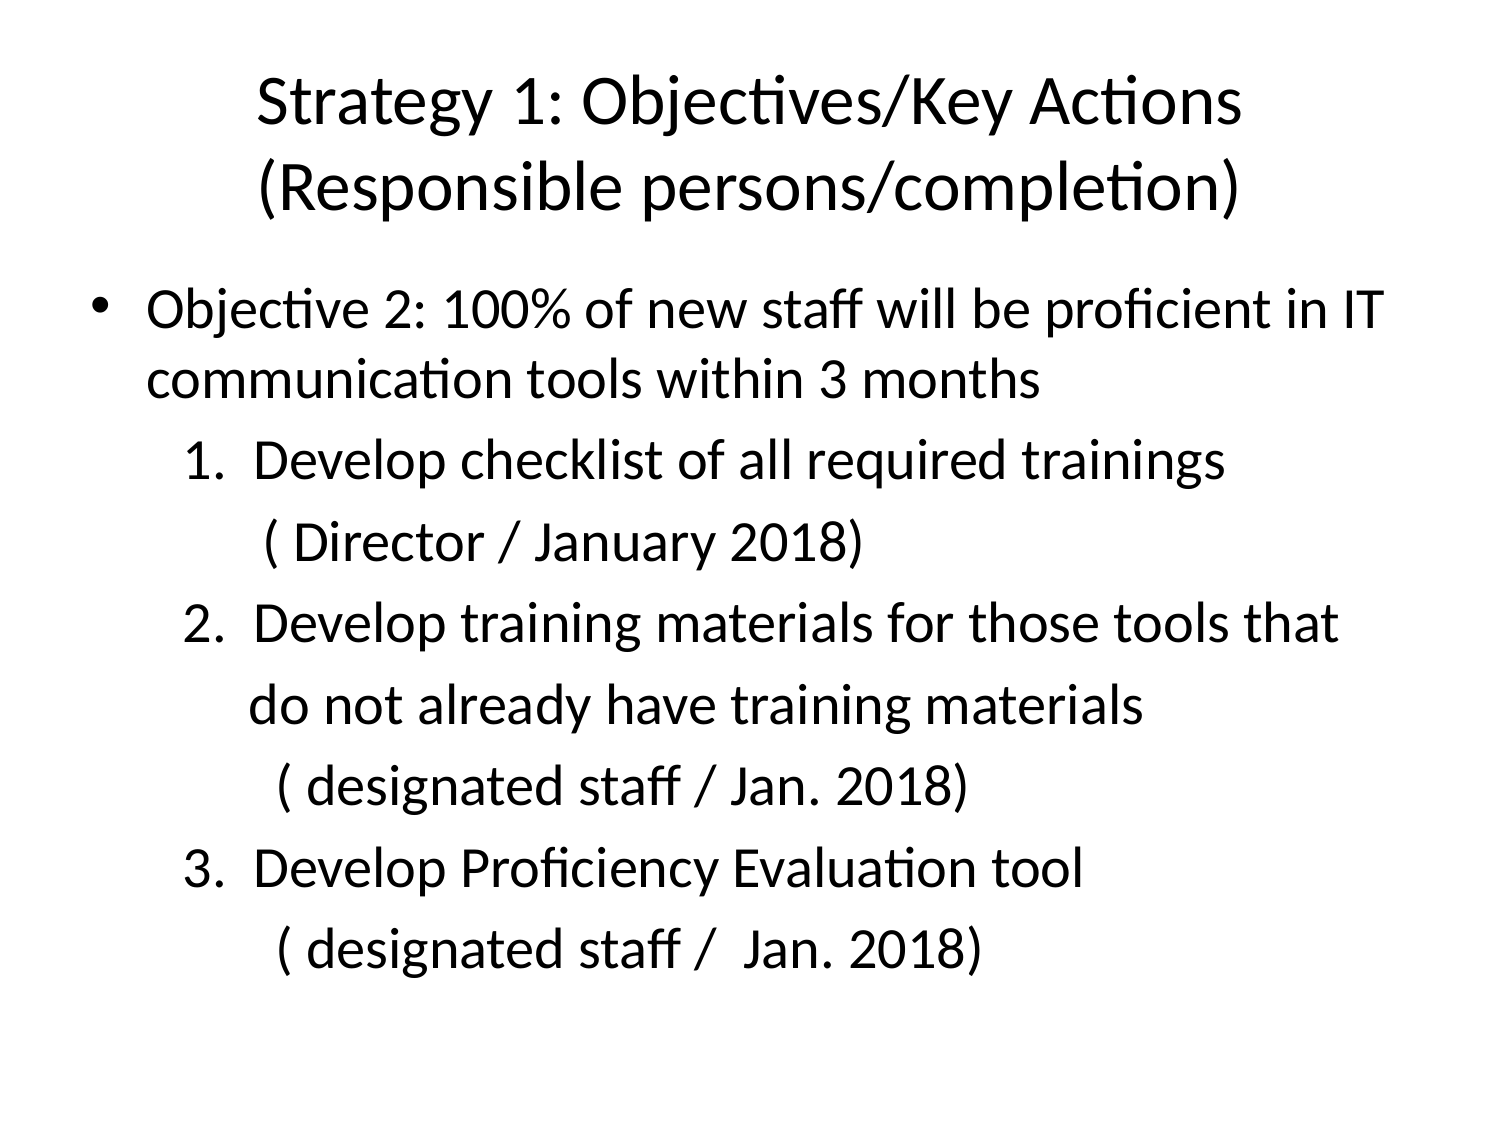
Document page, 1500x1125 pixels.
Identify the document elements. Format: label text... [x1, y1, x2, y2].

list Objective 2: 100% of new staff will be proficient in IT communication tools within 3 months 1. Develop checklist of all required trainings ( Director / January 2018) 2. Develop training materials for those tools that do not already have training materials ( designated staff / Jan. 2018) 3. Develop Proficiency Evaluation tool ( designated staff / Jan. 2018) [75, 262, 1425, 1005]
title Strategy 1: Objectives/Key Actions (Responsible persons/completion) [75, 45, 1425, 233]
